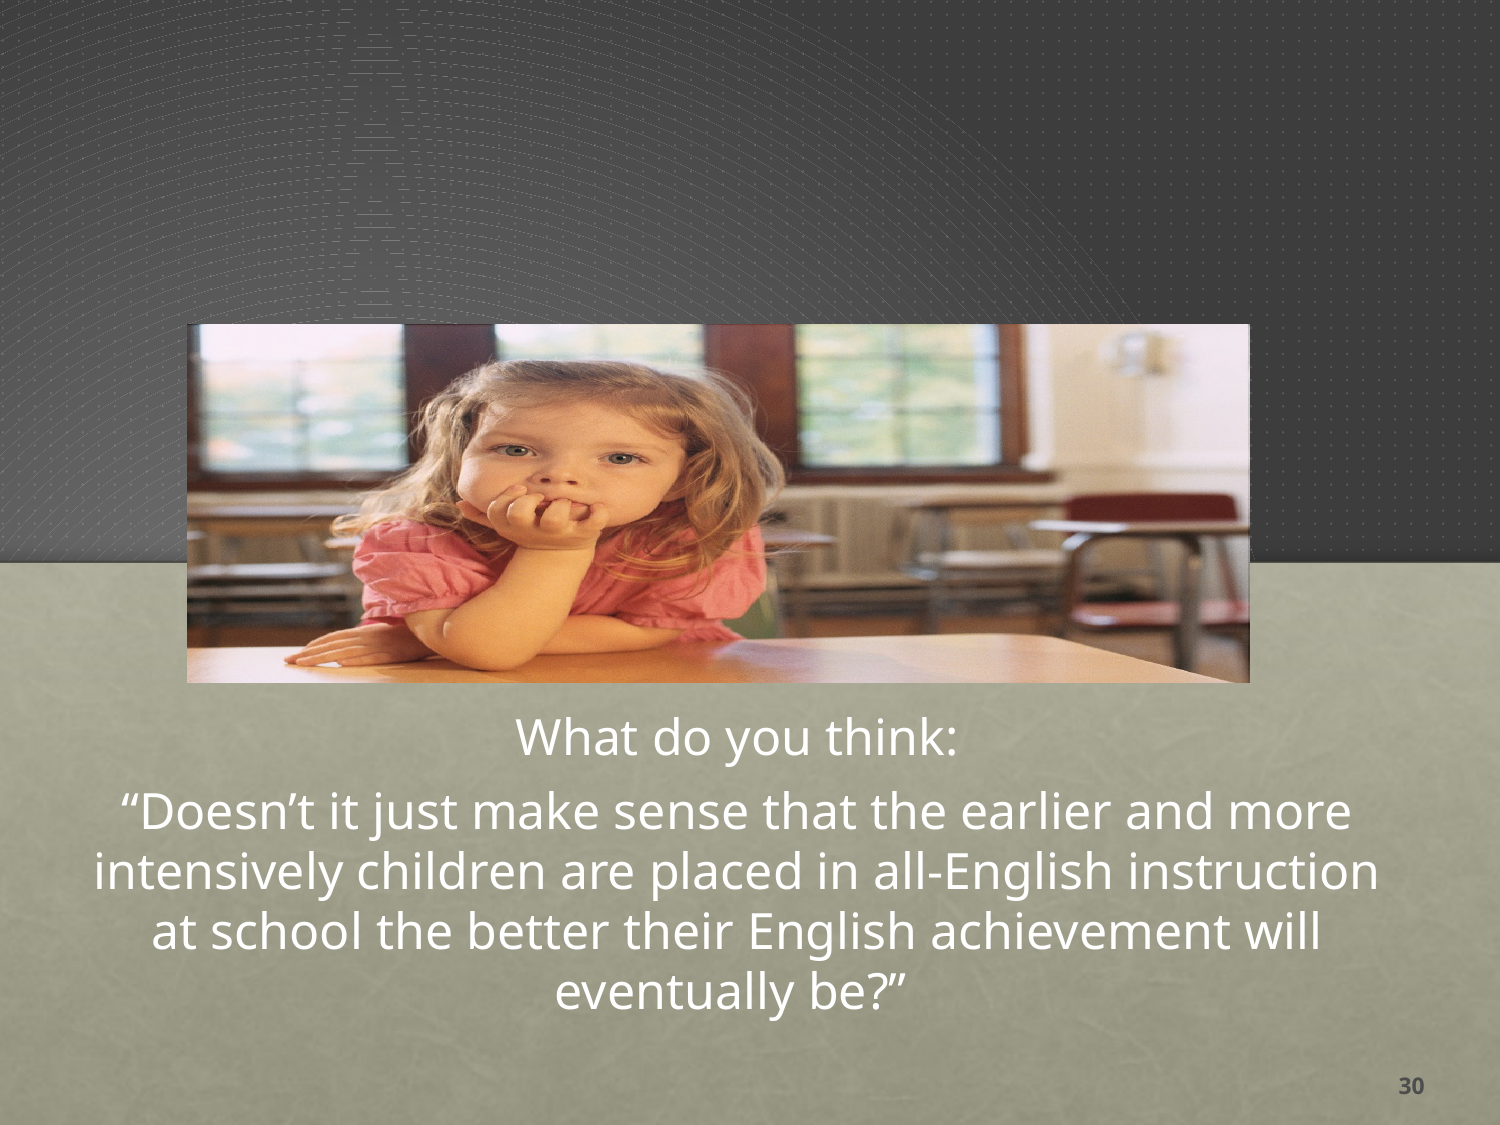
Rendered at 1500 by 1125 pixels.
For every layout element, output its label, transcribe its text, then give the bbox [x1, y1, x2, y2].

picture [0, 324, 1500, 1125]
subtitle What do you think: “Doesn’t it just make sense that the earlier and more intensively children are placed in all-English instruction at school the better their English achievement will eventually be?” [75, 675, 1400, 1050]
slide_number 30 [1074, 1042, 1425, 1103]
